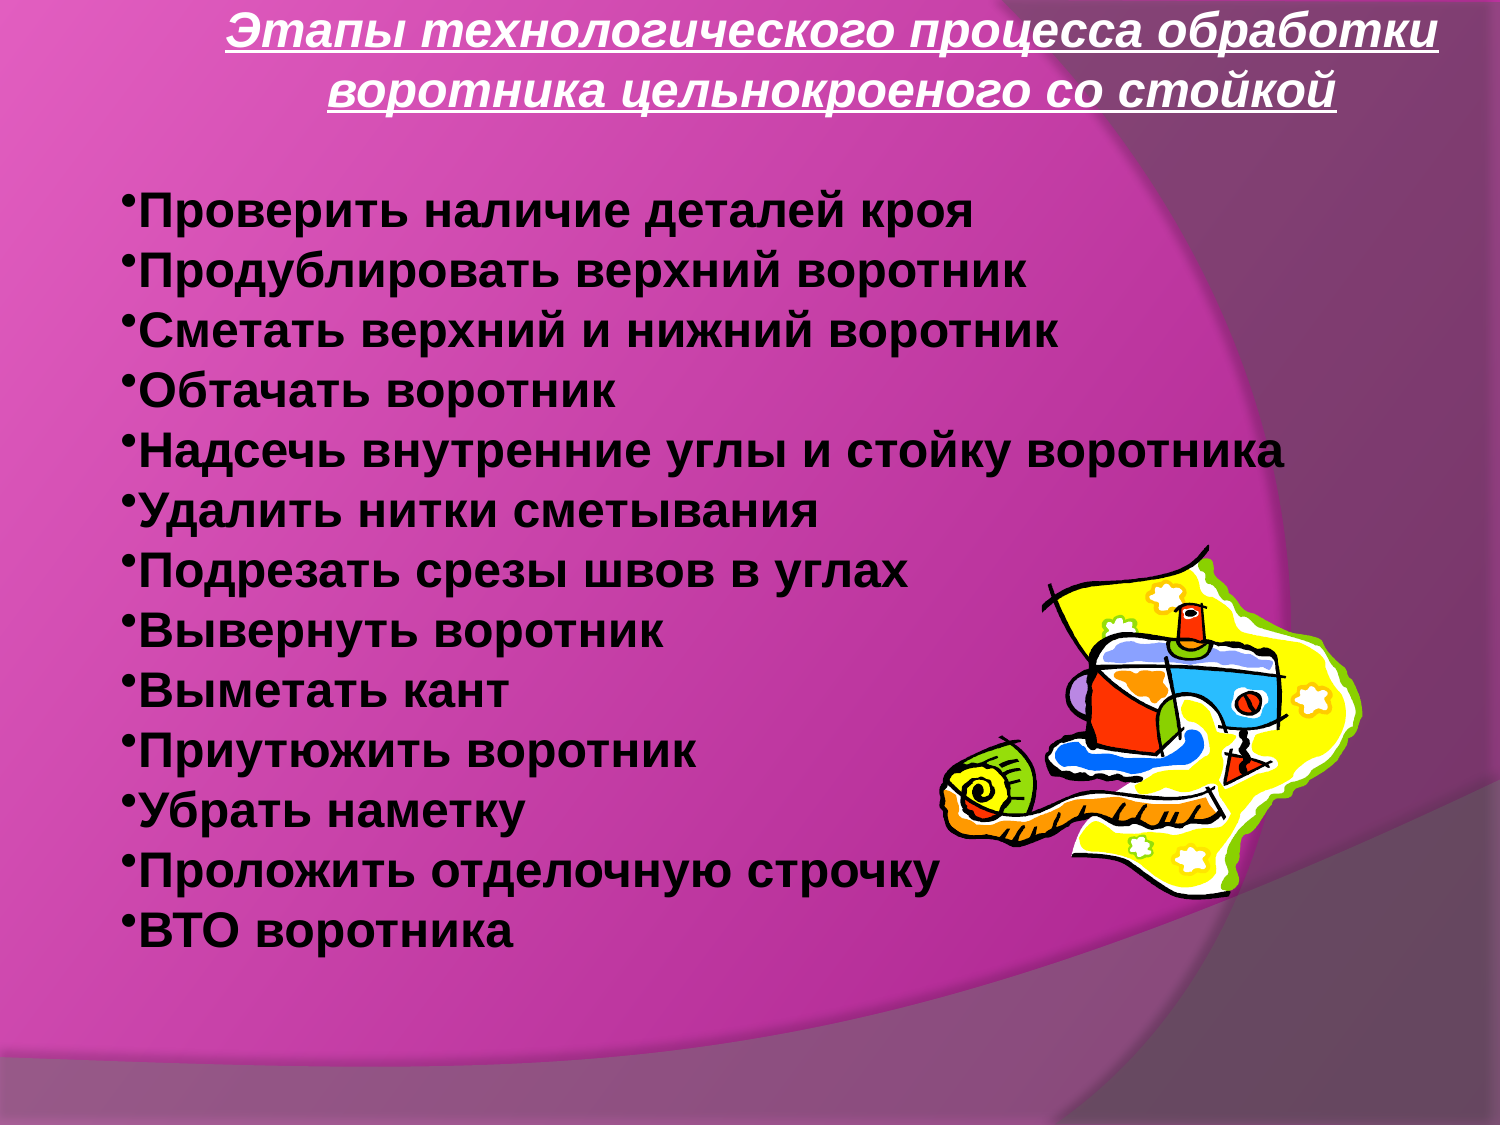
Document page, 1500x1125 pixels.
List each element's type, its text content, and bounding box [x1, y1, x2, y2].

text_box Этапы технологического процесса обработки воротника цельнокроеного со стойкой Проверить наличие деталей кроя Продублировать верхний воротник Сметать верхний и нижний воротник Обтачать воротник Надсечь внутренние углы и стойку воротника Удалить нитки сметывания Подрезать срезы швов в углах Вывернуть воротник Выметать кант Приутюжить воротник Убрать наметку Проложить отделочную строчку ВТО воротника [105, 0, 1500, 965]
picture [937, 538, 1369, 906]
